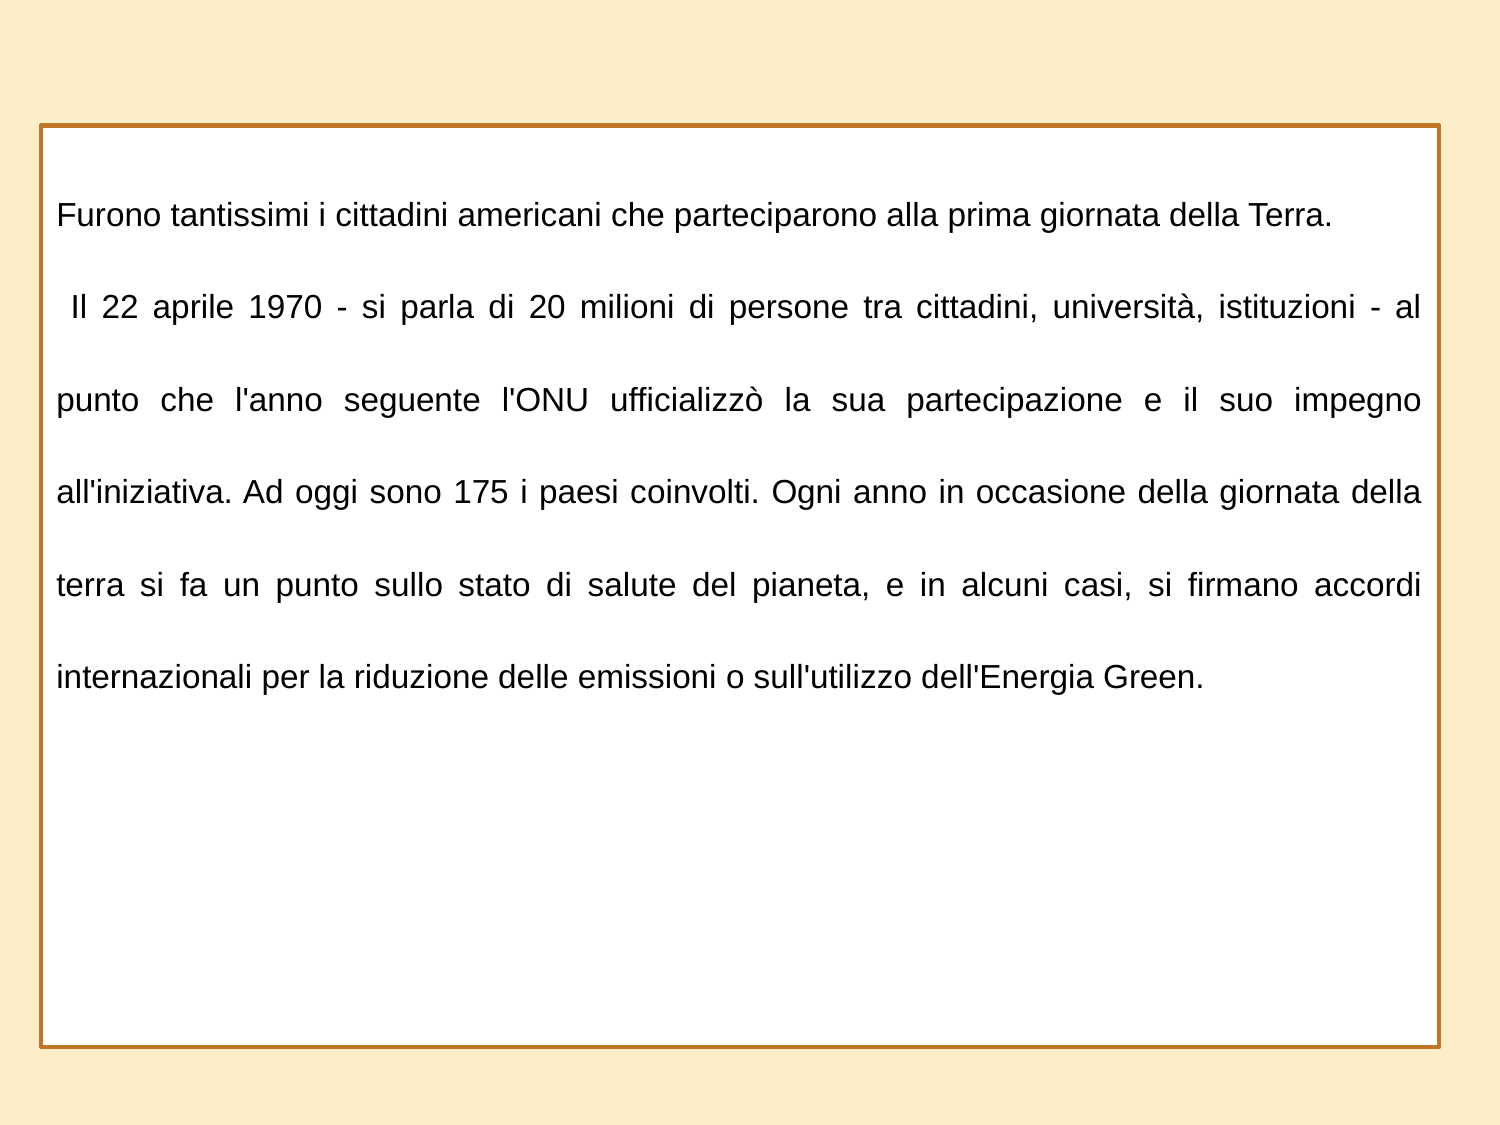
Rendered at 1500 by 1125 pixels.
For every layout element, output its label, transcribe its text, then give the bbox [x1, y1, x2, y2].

list Furono tantissimi i cittadini americani che parteciparono alla prima giornata della Terra. Il 22 aprile 1970 - si parla di 20 milioni di persone tra cittadini, università, istituzioni - al punto che l'anno seguente l'ONU ufficializzò la sua partecipazione e il suo impegno all'iniziativa. Ad oggi sono 175 i paesi coinvolti. Ogni anno in occasione della giornata della terra si fa un punto sullo stato di salute del pianeta, e in alcuni casi, si firmano accordi internazionali per la riduzione delle emissioni o sull'utilizzo dell'Energia Green. [39, 123, 1441, 1049]
